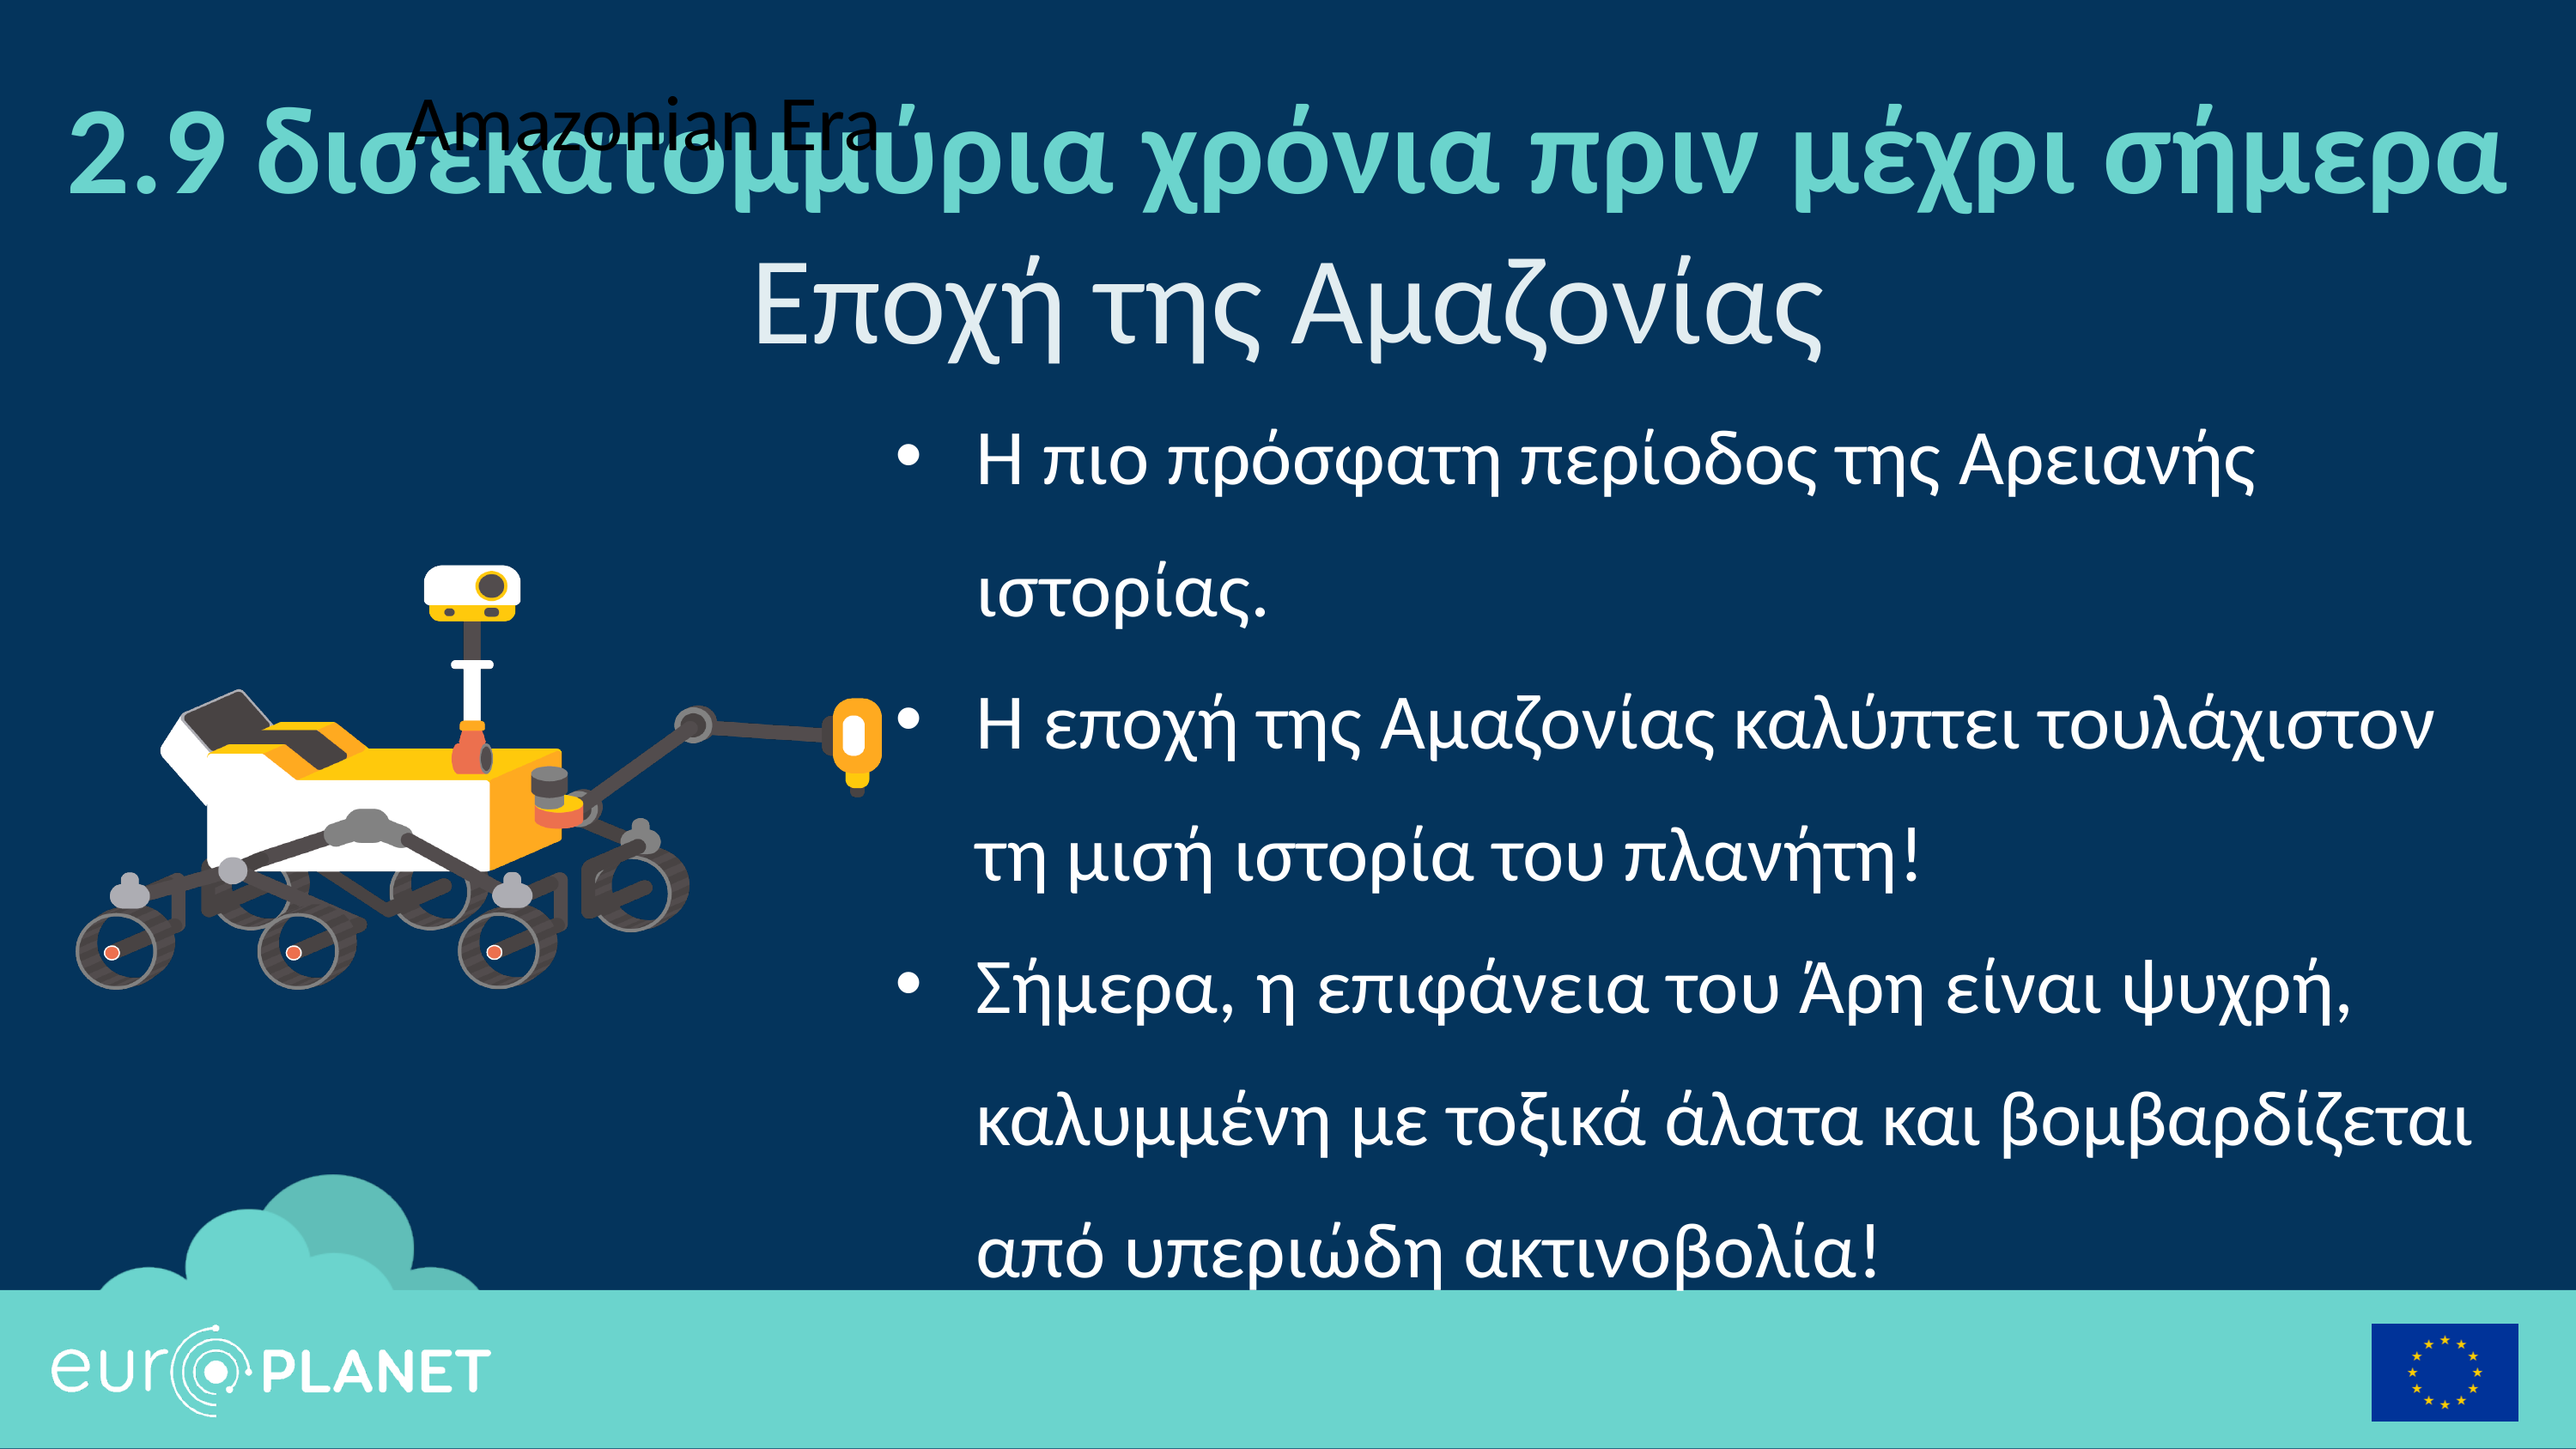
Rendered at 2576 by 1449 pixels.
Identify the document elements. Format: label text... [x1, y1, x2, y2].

picture [2372, 1323, 2519, 1422]
text_box 2.9 δισεκατομμύρια χρόνια πριν μέχρι σήμερα Εποχή της Αμαζονίας [0, 39, 2576, 369]
picture [0, 451, 965, 1094]
title Amazonian Era [64, 39, 1224, 200]
picture [27, 1303, 515, 1449]
text_box Η πιο πρόσφατη περίοδος της Αρειανής ιστορίας. Η εποχή της Αμαζονίας καλύπτει τουλάχιστον τη μισή ιστορία του πλανήτη! Σήμερα, η επιφάνεια του Άρη είναι ψυχρή, καλυμμένη με τοξικά άλατα και βομβαρδίζεται από υπεριώδη ακτινοβολία! [895, 368, 2507, 1173]
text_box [0, 1173, 2576, 1449]
